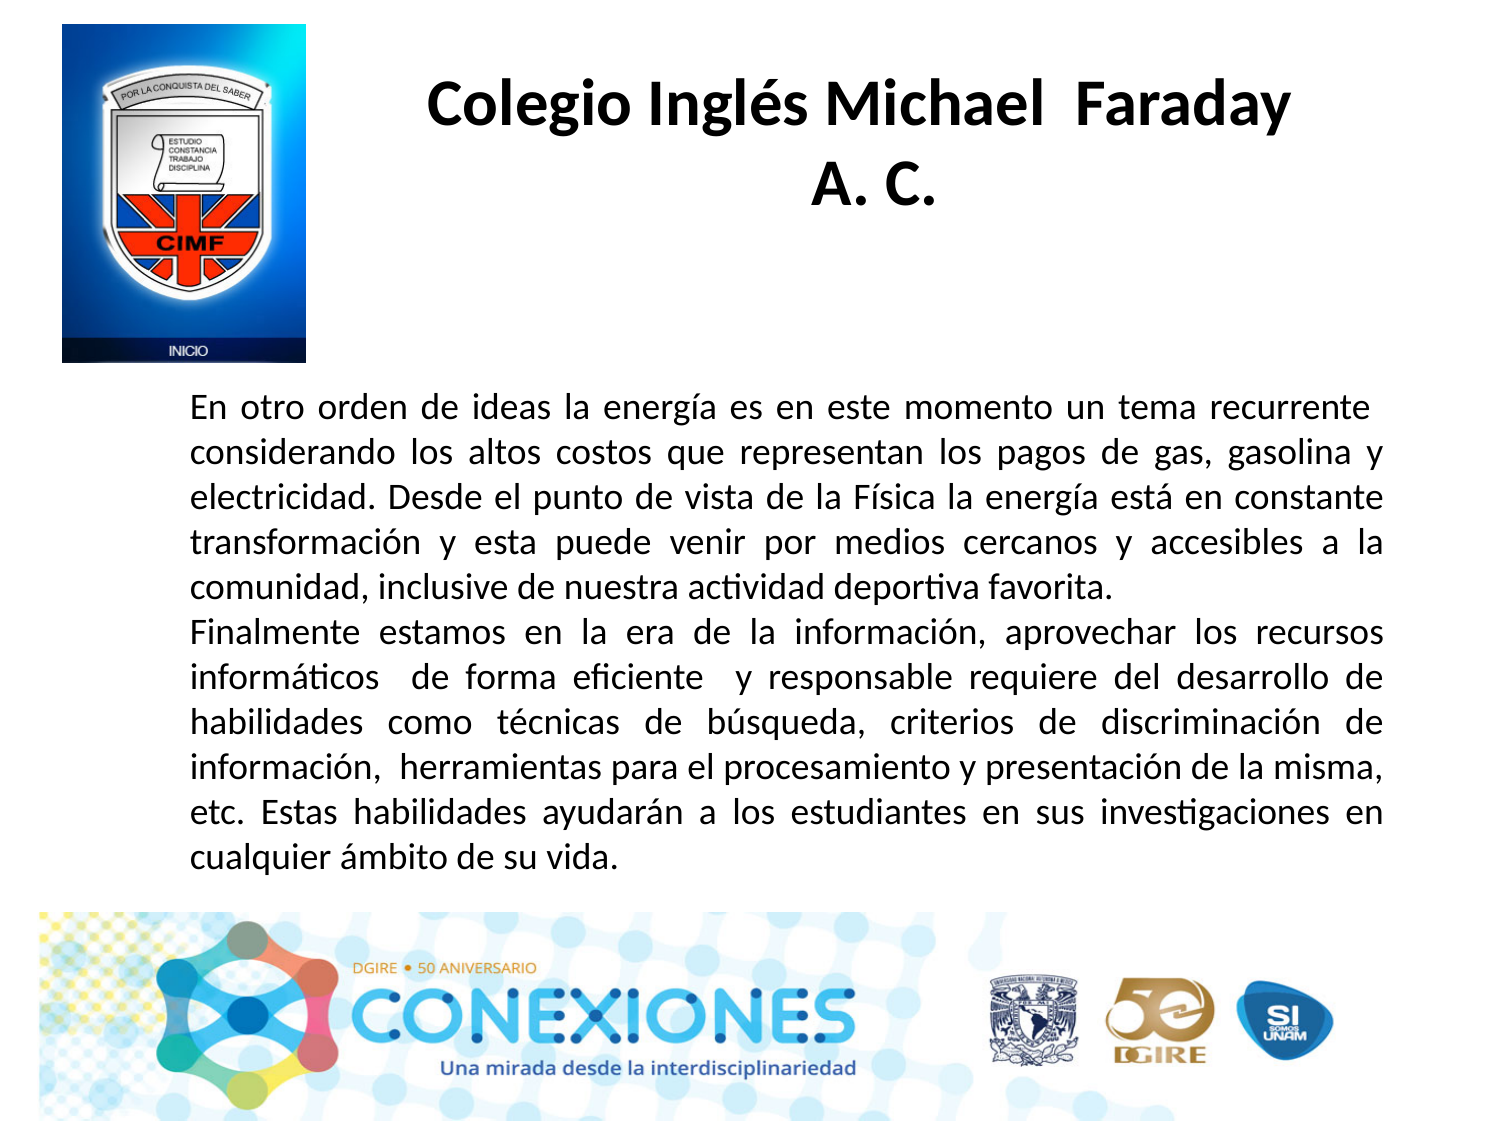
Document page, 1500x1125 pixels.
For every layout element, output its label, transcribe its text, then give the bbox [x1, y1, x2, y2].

picture [37, 912, 1413, 1121]
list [62, 24, 306, 363]
title Colegio Inglés Michael Faraday A. C. [324, 45, 1425, 233]
text_box En otro orden de ideas la energía es en este momento un tema recurrente considerando los altos costos que representan los pagos de gas, gasolina y electricidad. Desde el punto de vista de la Física la energía está en constante transformación y esta puede venir por medios cercanos y accesibles a la comunidad, inclusive de nuestra actividad deportiva favorita. Finalmente estamos en la era de la información, aprovechar los recursos informáticos de forma eficiente y responsable requiere del desarrollo de habilidades como técnicas de búsqueda, criterios de discriminación de información, herramientas para el procesamiento y presentación de la misma, etc. Estas habilidades ayudarán a los estudiantes en sus investigaciones en cualquier ámbito de su vida. [174, 374, 1400, 885]
